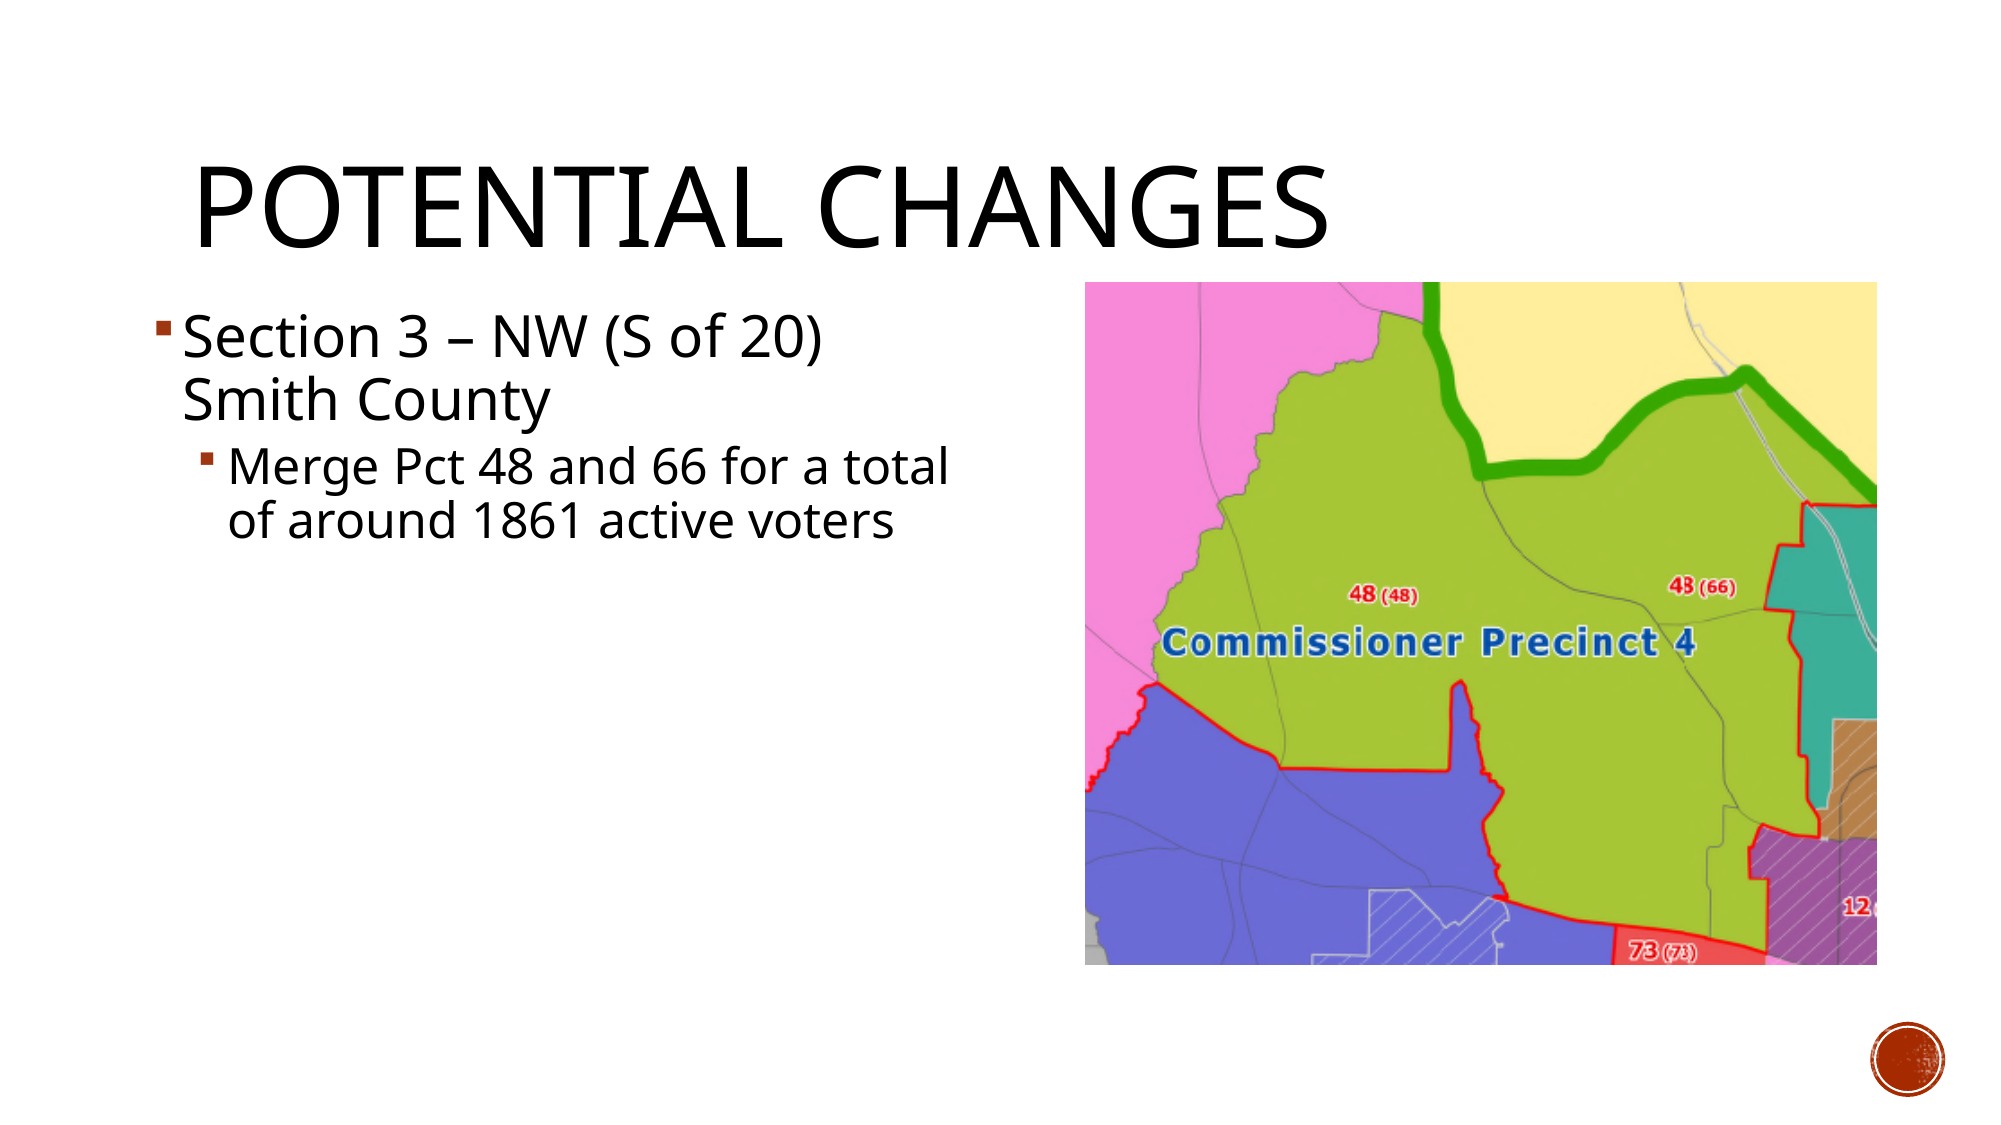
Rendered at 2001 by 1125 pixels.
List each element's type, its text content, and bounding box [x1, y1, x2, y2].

title Potential Changes [175, 79, 1826, 344]
picture [1085, 282, 1877, 965]
list Section 3 – NW (S of 20) Smith County Merge Pct 48 and 66 for a total of around 1861 active voters [137, 299, 980, 1014]
